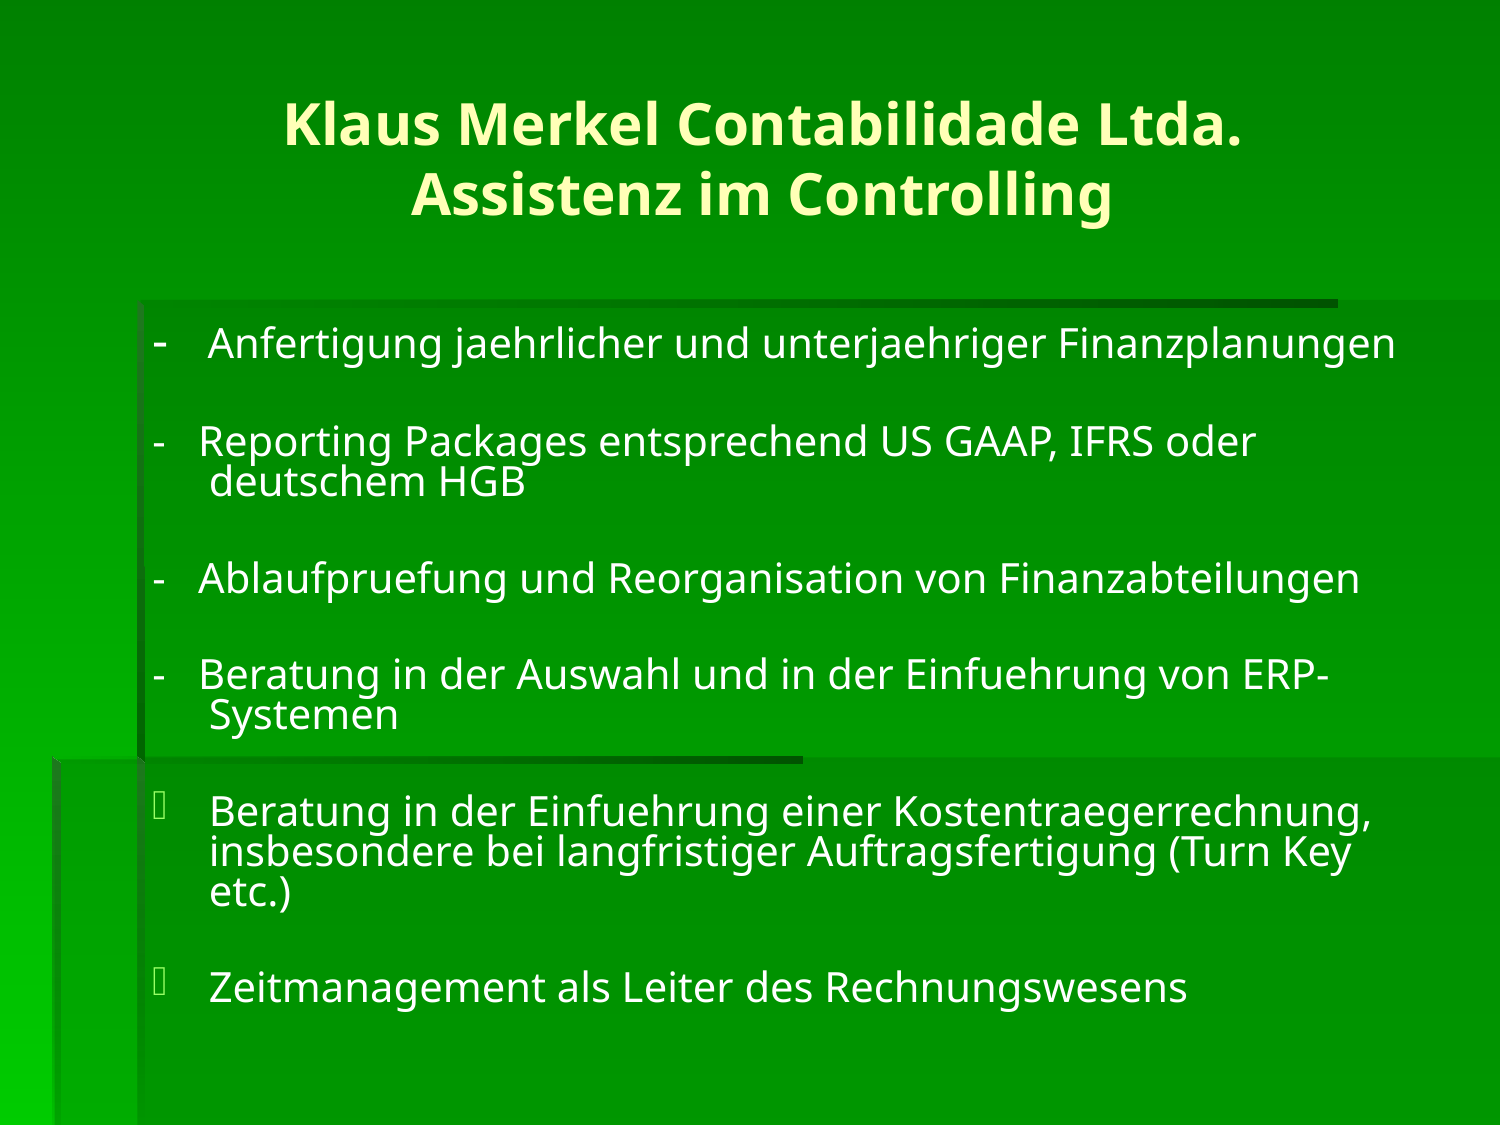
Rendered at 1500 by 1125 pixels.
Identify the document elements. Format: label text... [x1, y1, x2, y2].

list - Anfertigung jaehrlicher und unterjaehriger Finanzplanungen - Reporting Packages entsprechend US GAAP, IFRS oder deutschem HGB - Ablaufpruefung und Reorganisation von Finanzabteilungen - Beratung in der Auswahl und in der Einfuehrung von ERP- Systemen Beratung in der Einfuehrung einer Kostentraegerrechnung, insbesondere bei langfristiger Auftragsfertigung (Turn Key etc.) Zeitmanagement als Leiter des Rechnungswesens [137, 312, 1452, 1001]
title Klaus Merkel Contabilidade Ltda. Assistenz im Controlling [74, 39, 1451, 276]
